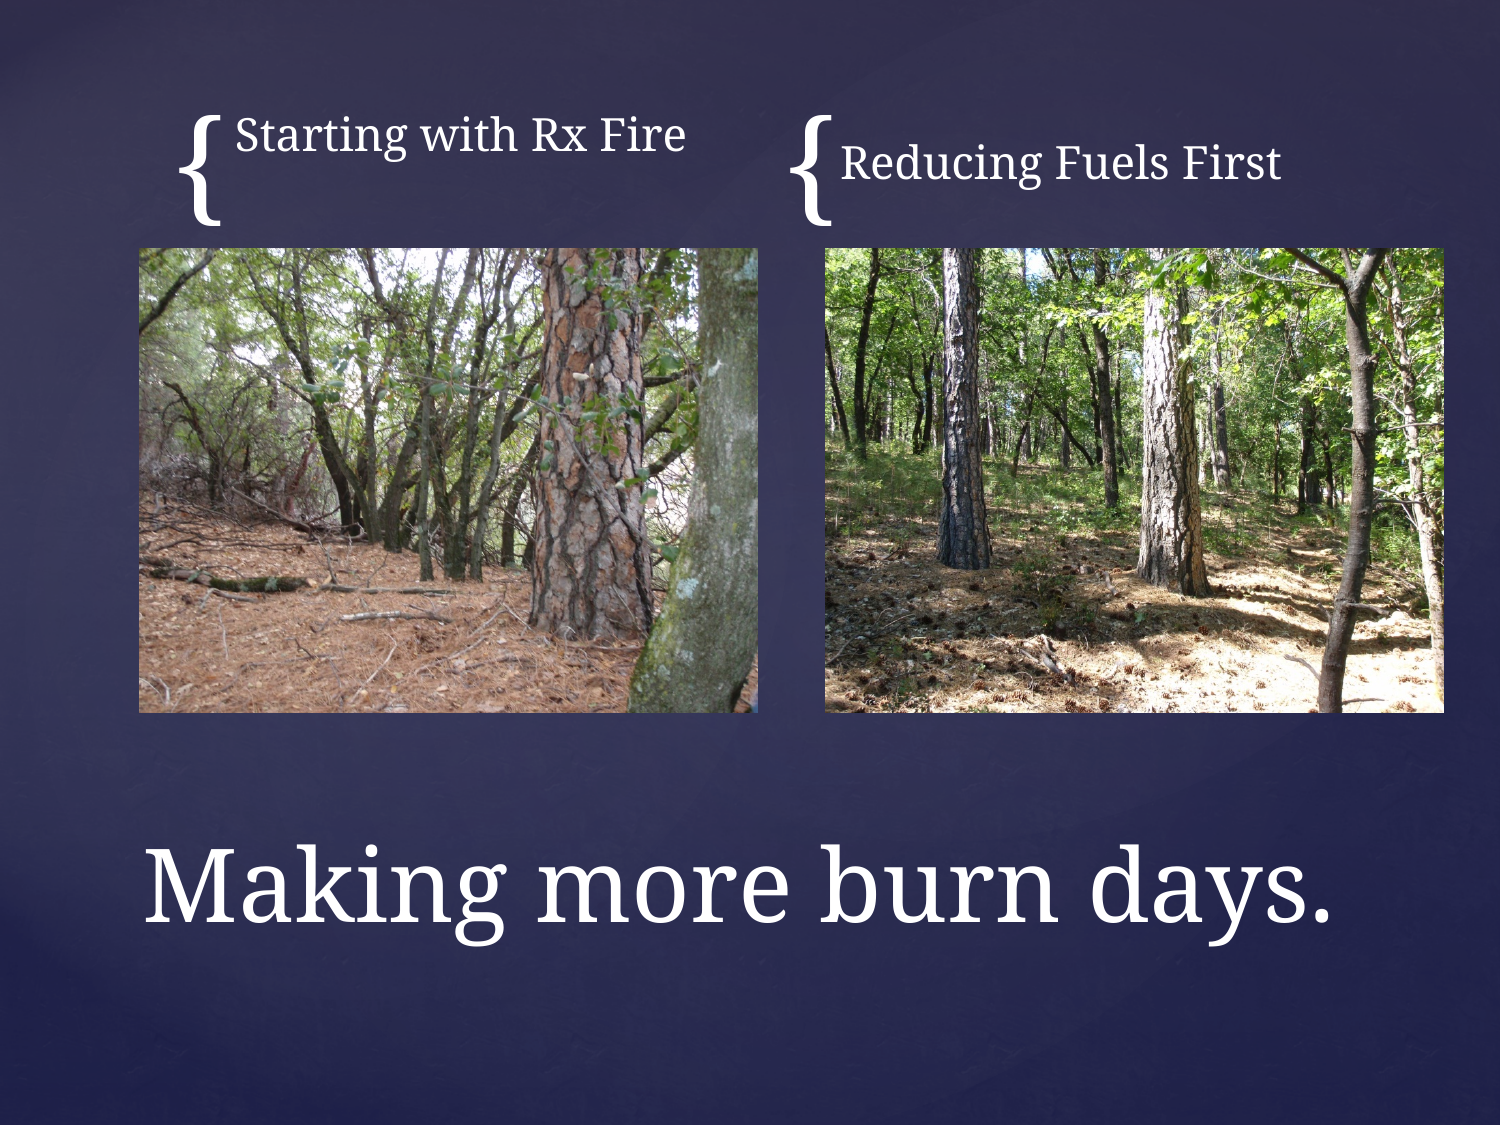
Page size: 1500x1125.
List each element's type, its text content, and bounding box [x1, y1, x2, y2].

list Starting with Rx Fire [219, 108, 757, 214]
list Reducing Fuels First [825, 108, 1362, 214]
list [824, 248, 1444, 713]
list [138, 247, 759, 713]
title Making more burn days. [127, 800, 1365, 950]
